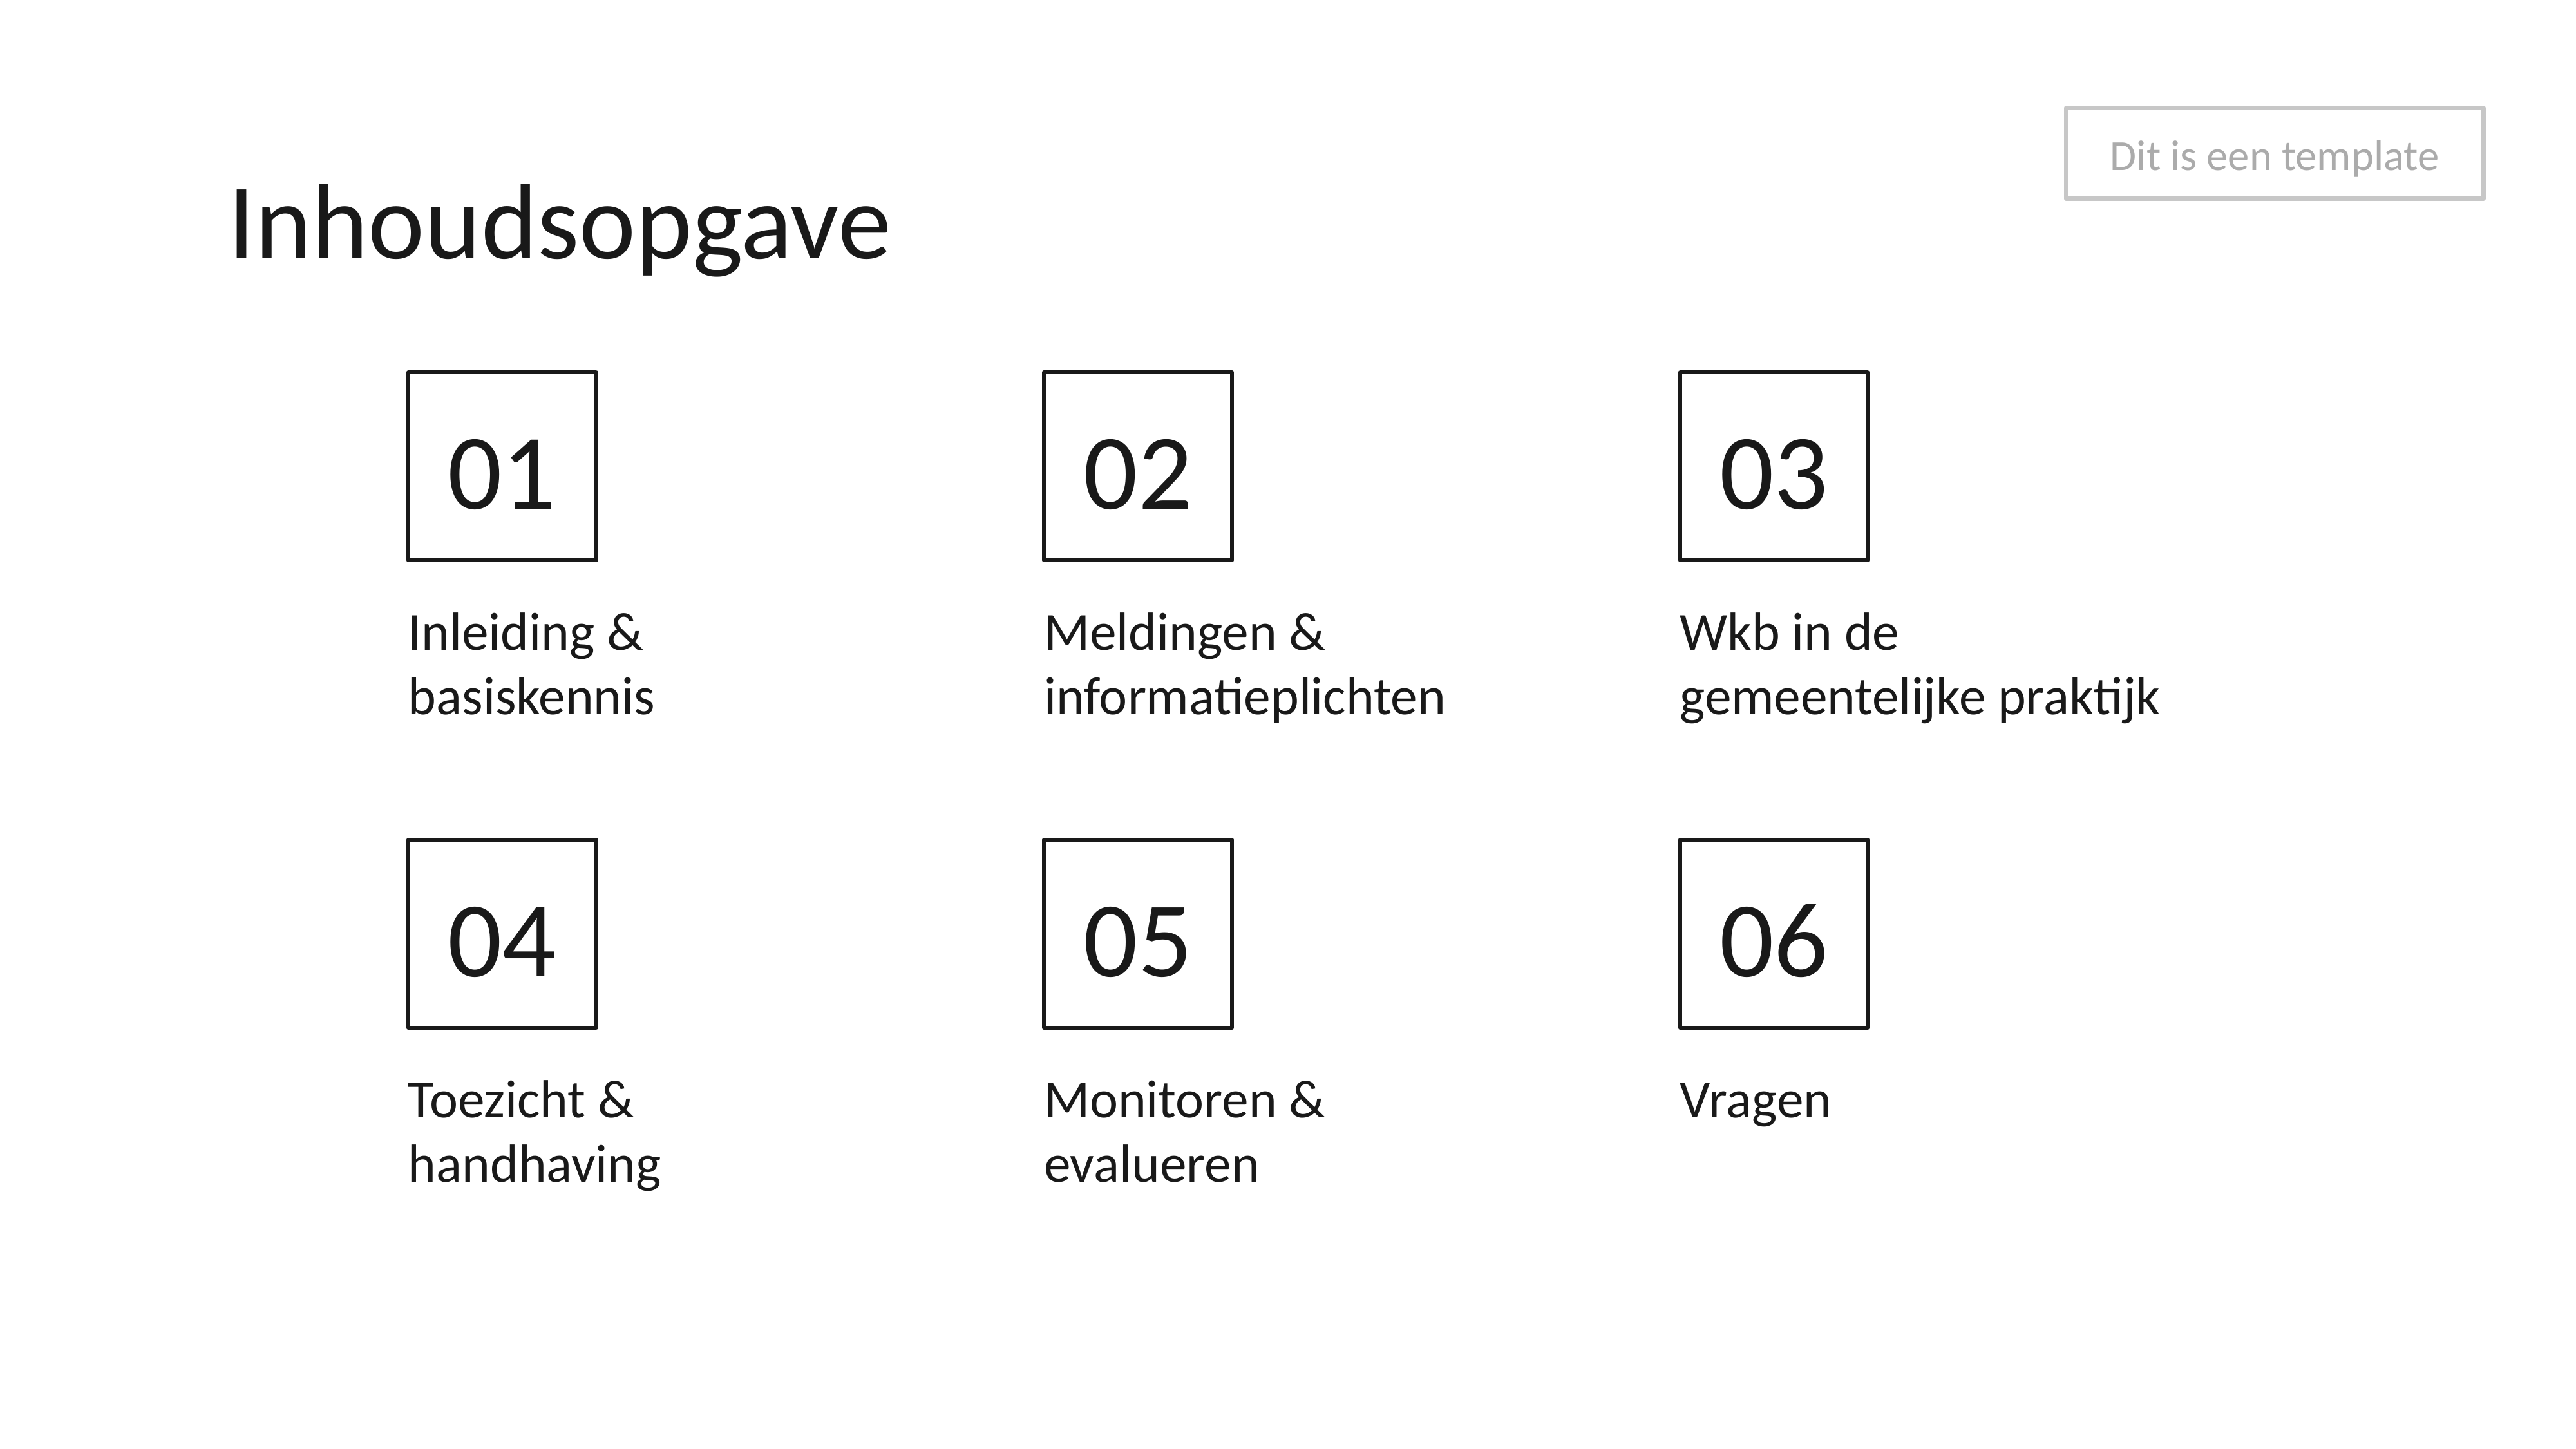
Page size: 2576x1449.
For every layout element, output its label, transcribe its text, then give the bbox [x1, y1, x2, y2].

text_box 04 [408, 840, 596, 1028]
text_box 06 [1680, 840, 1868, 1028]
text_box 02 [1044, 372, 1232, 560]
text_box 03 [1680, 372, 1868, 560]
text_box 01 [408, 372, 596, 560]
title Inhoudsopgave [202, 124, 993, 288]
text_box Toezicht & handhaving [408, 1064, 896, 1271]
text_box Vragen [1680, 1064, 2168, 1271]
text_box Meldingen & informatieplichten [1044, 596, 1532, 804]
text_box Dit is een template [2066, 108, 2484, 199]
text_box Wkb in de gemeentelijke praktijk [1680, 596, 2430, 789]
list Inleiding & basiskennis [407, 595, 897, 805]
text_box Monitoren & evalueren [1044, 1064, 1532, 1271]
text_box 05 [1044, 840, 1232, 1028]
